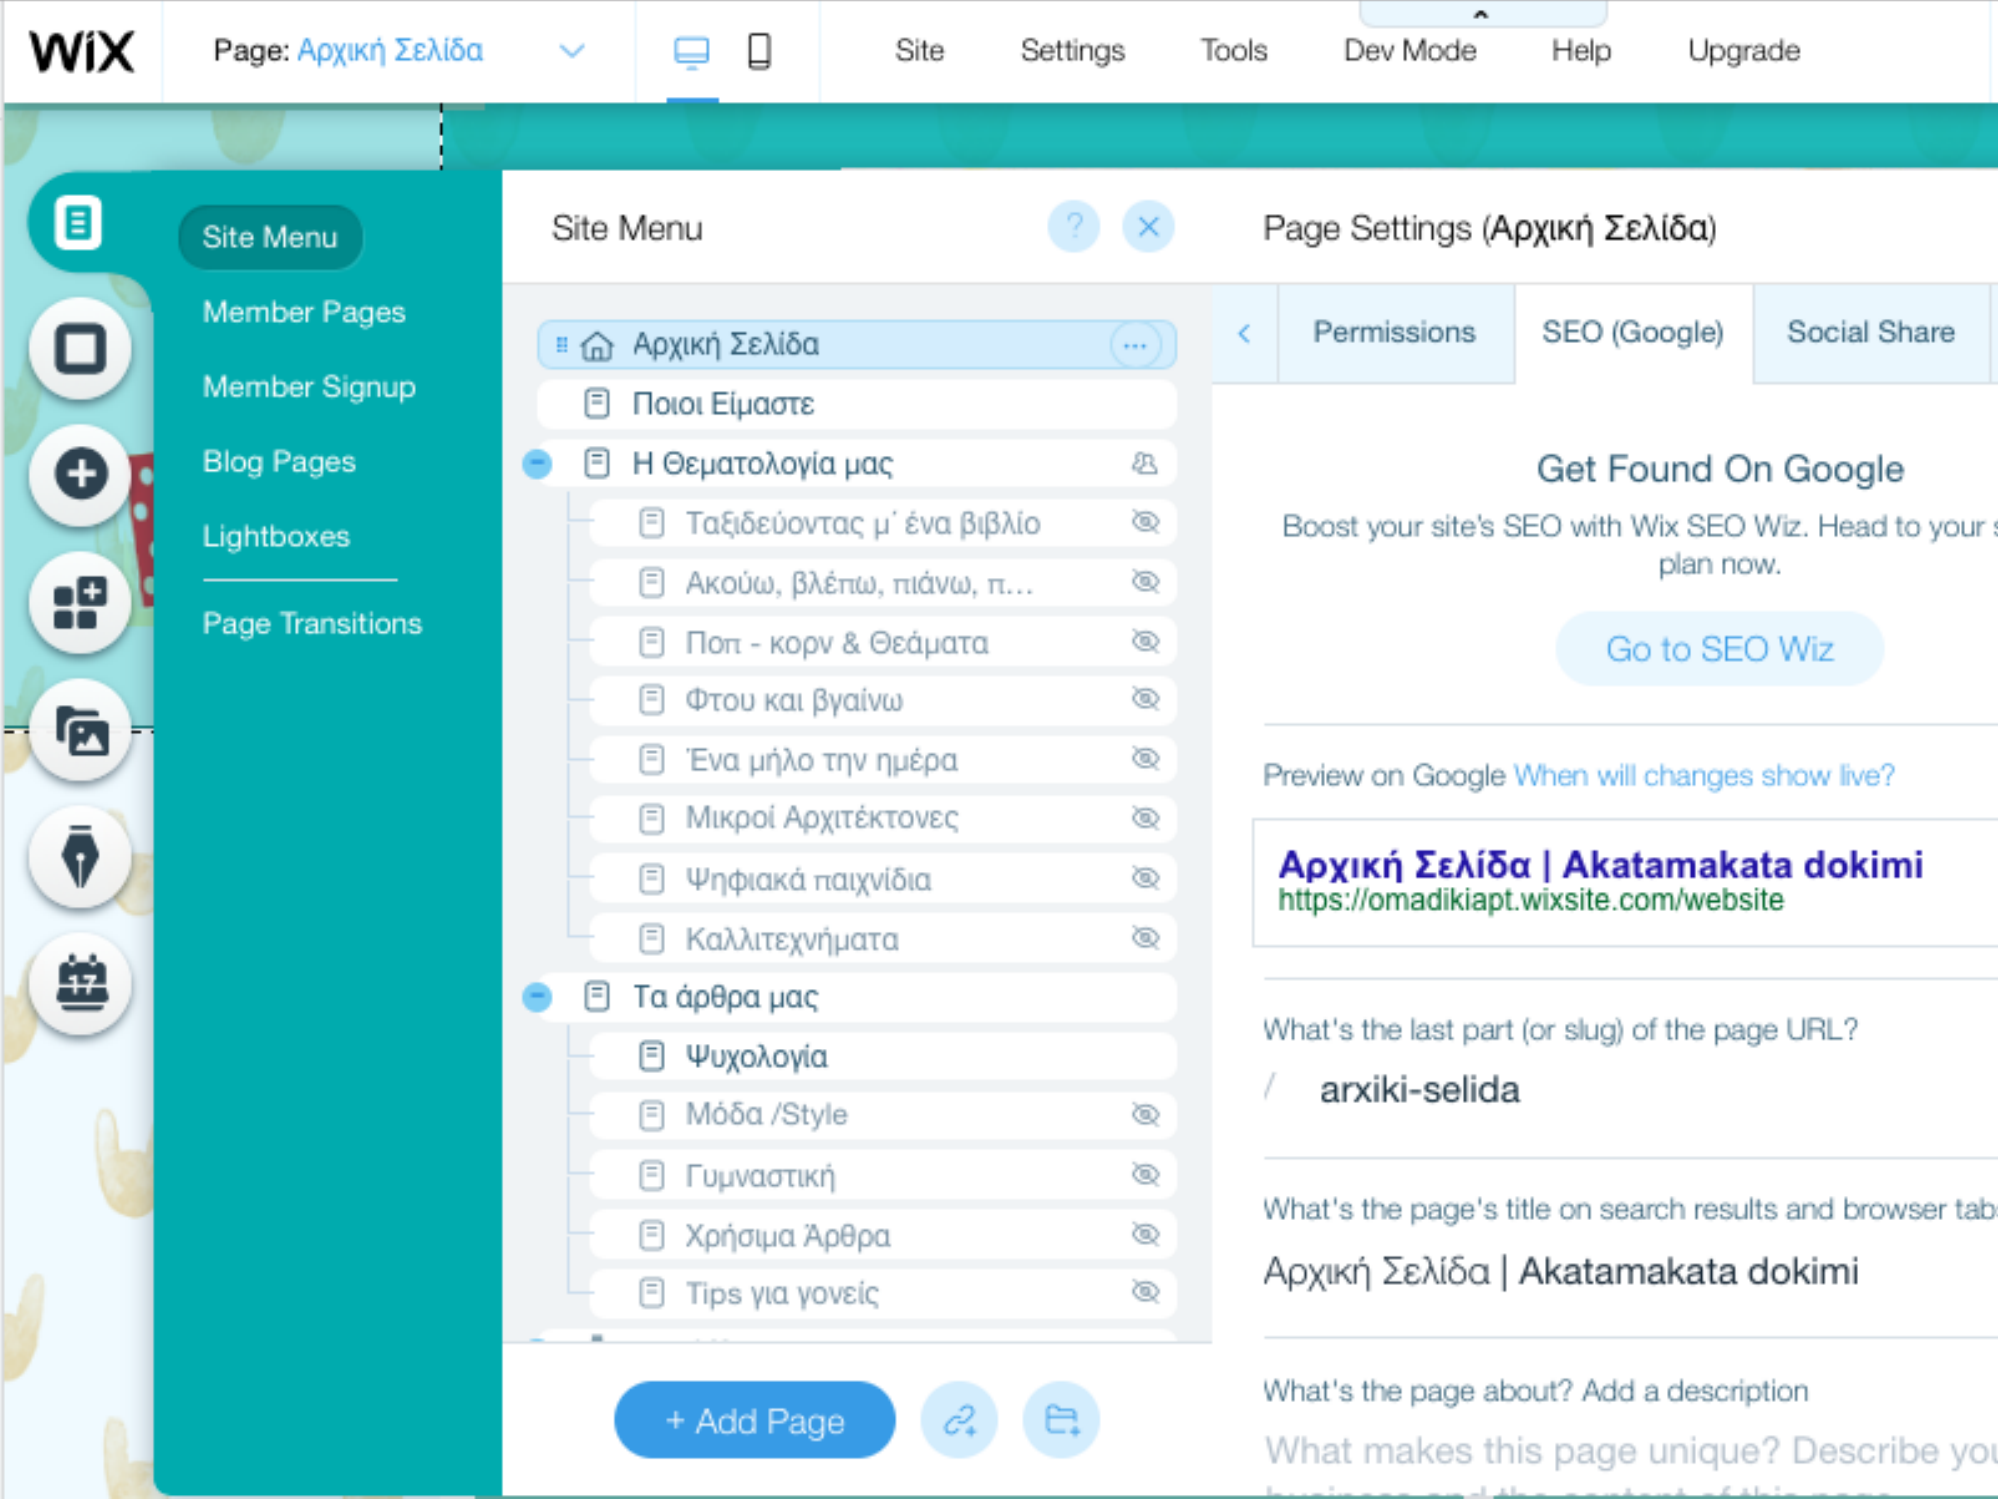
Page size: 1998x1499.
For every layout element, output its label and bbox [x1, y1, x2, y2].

list [0, 0, 1998, 1499]
